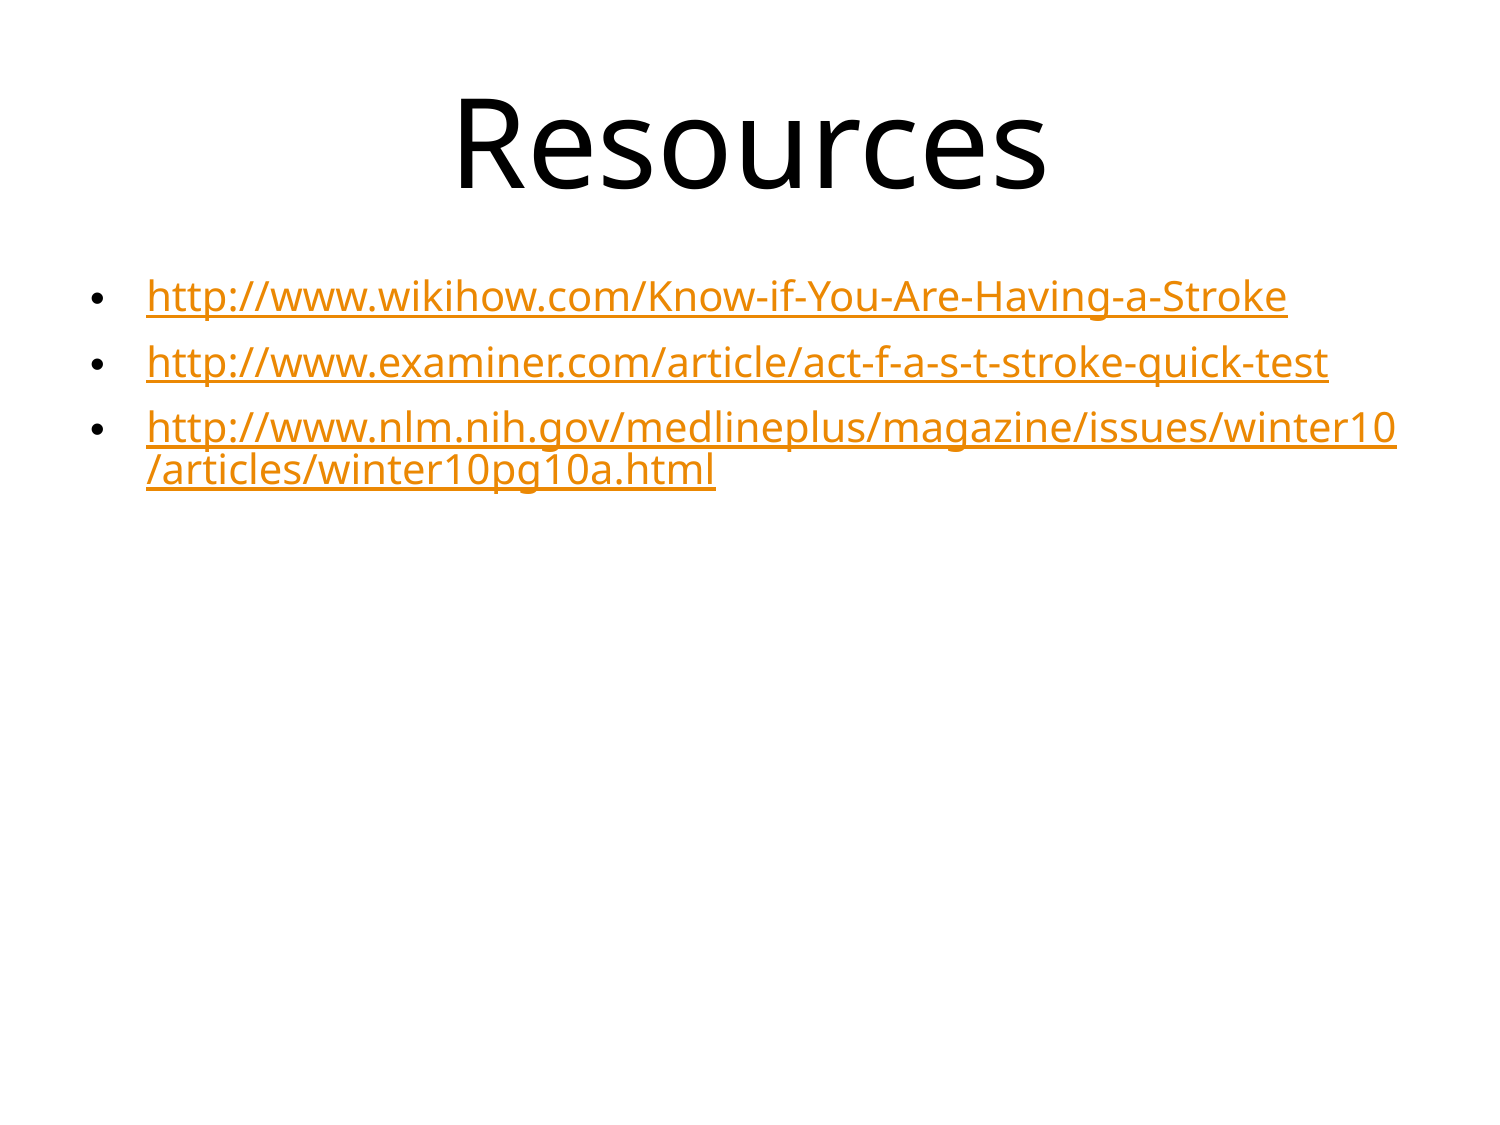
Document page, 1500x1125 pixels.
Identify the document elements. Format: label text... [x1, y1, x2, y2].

list http://www.wikihow.com/Know-if-You-Are-Having-a-Stroke http://www.examiner.com/article/act-f-a-s-t-stroke-quick-test http://www.nlm.nih.gov/medlineplus/magazine/issues/winter10/articles/winter10pg10a.html [75, 262, 1425, 1005]
title Resources [75, 45, 1425, 233]
